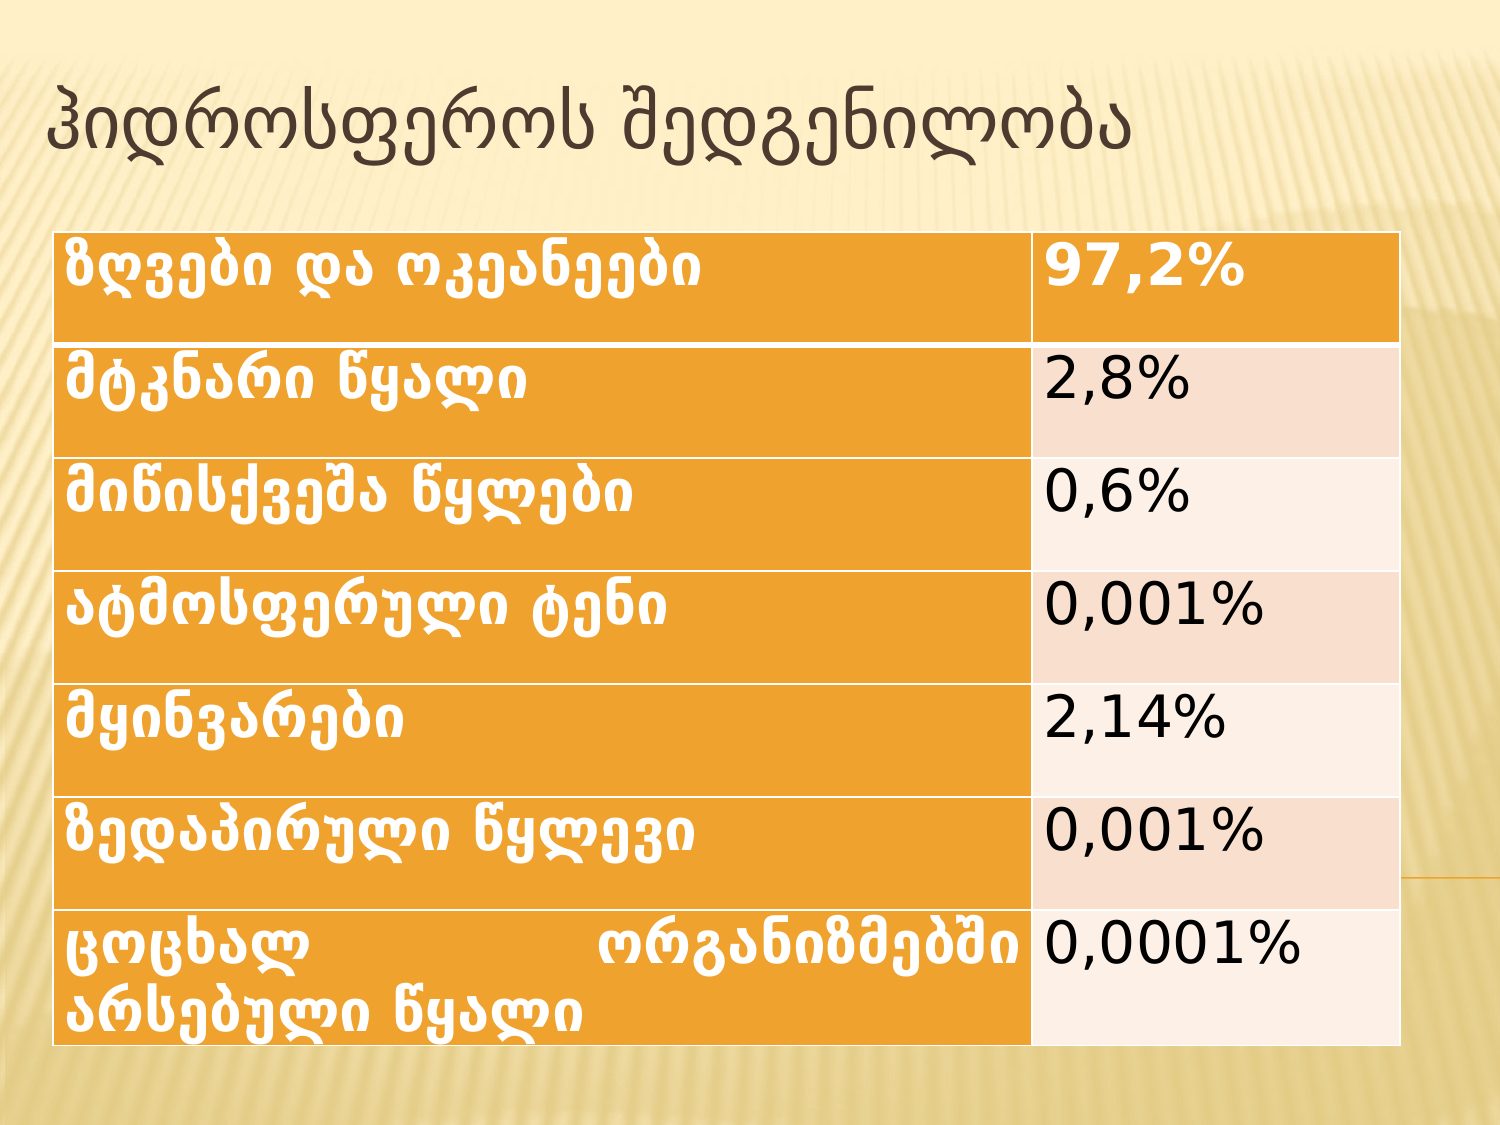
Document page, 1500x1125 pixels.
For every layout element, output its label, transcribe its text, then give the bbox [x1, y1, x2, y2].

table_cell ატმოსფერული ტენი [54, 572, 1031, 683]
table_cell 0,0001% [1033, 911, 1399, 1045]
table_cell 0,001% [1033, 798, 1399, 909]
title ჰიდროსფეროს შედგენილობა [29, 66, 1459, 209]
table_header ზღვები და ოკეანეები [54, 233, 1031, 342]
table_cell 0,001% [1033, 572, 1399, 683]
table_cell მტკნარი წყალი [54, 348, 1031, 457]
table_header 97,2% [1033, 233, 1399, 342]
table_cell მყინვარები [54, 685, 1031, 796]
table_cell ცოცხალ ორგანიზმებში არსებული წყალი [54, 911, 1031, 1045]
table_cell 2,8% [1033, 348, 1399, 457]
table_cell 2,14% [1033, 685, 1399, 796]
table_cell ზედაპირული წყლევი [54, 798, 1031, 909]
table_cell 0,6% [1033, 459, 1399, 570]
table_cell მიწისქვეშა წყლები [54, 459, 1031, 570]
